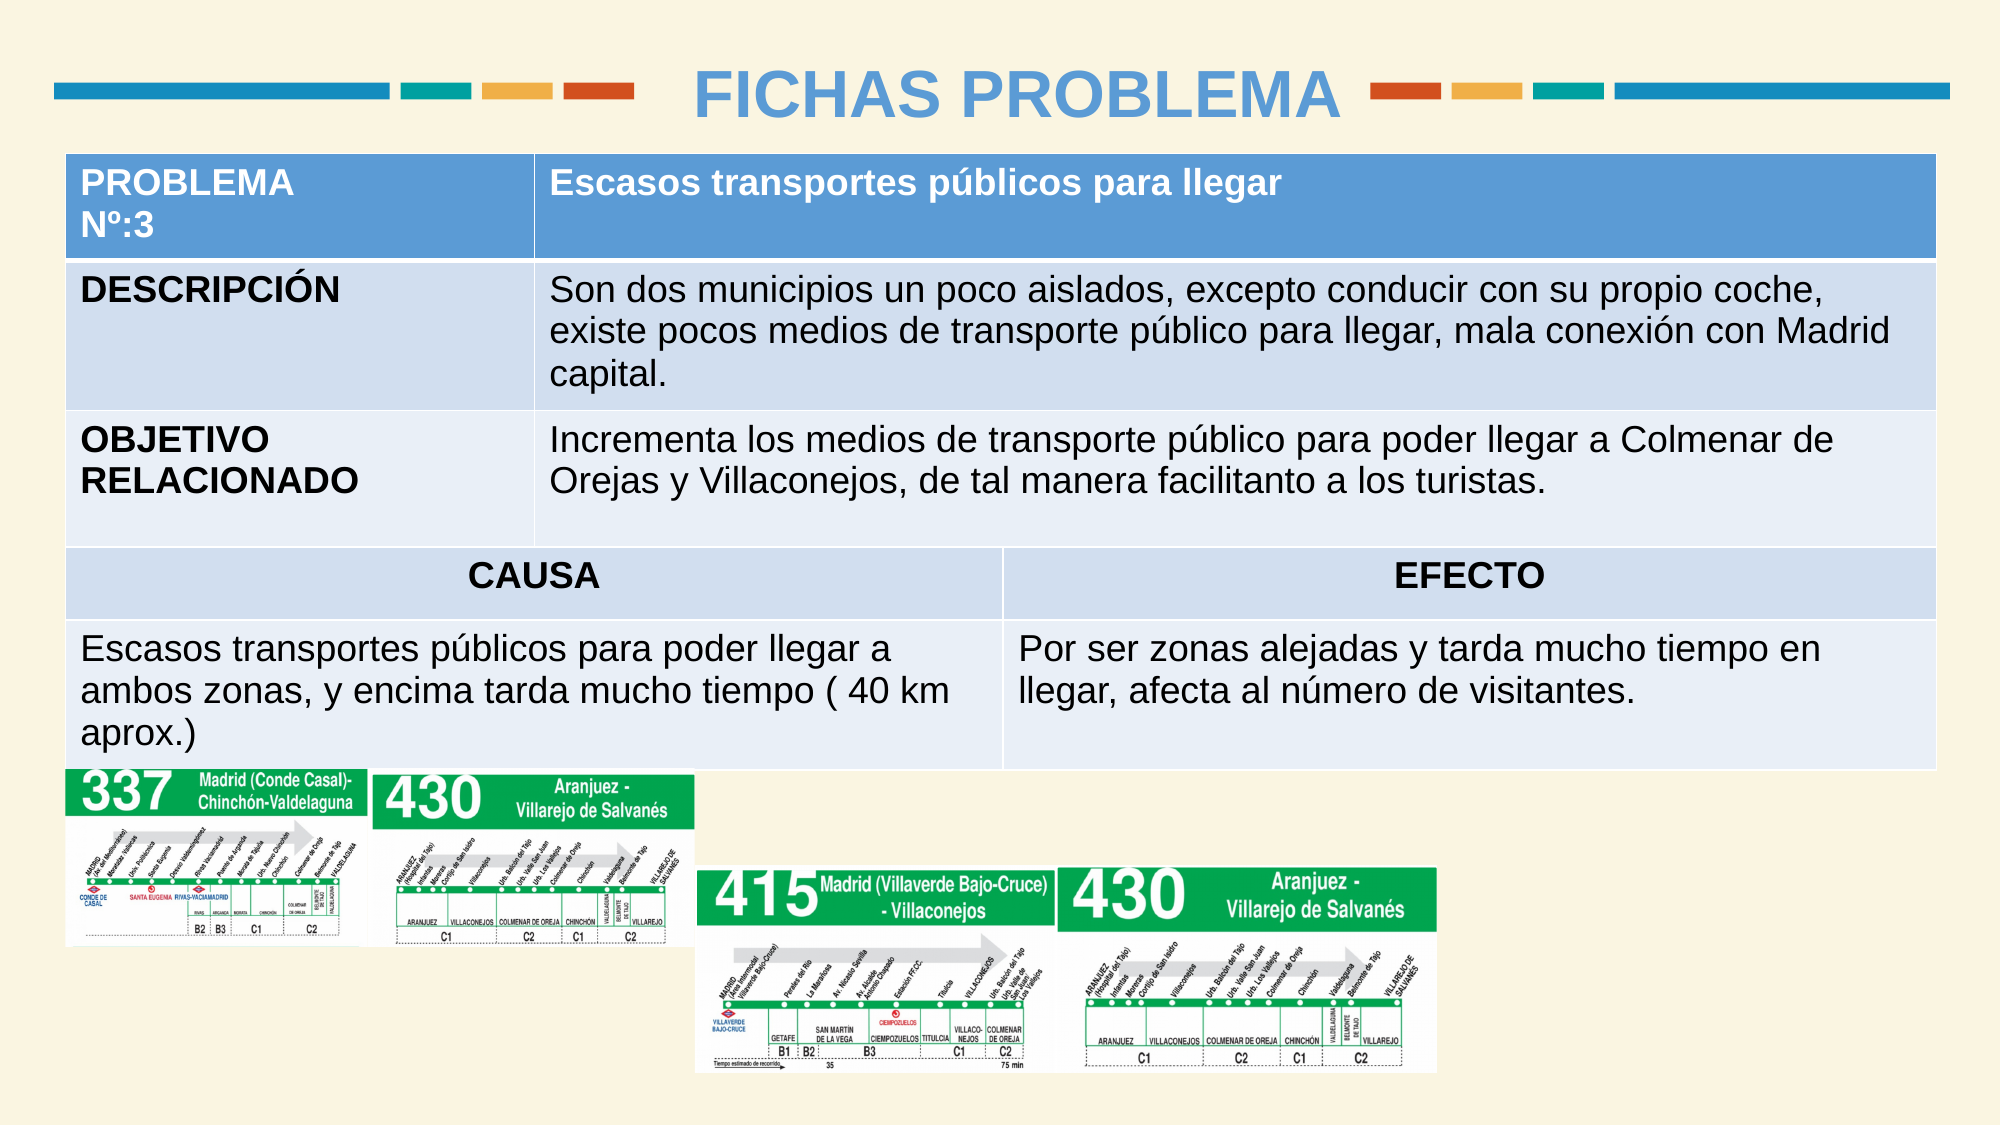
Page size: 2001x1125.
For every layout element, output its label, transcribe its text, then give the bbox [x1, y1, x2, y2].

picture [65, 768, 1437, 1073]
text_box FICHAS PROBLEMA [642, 43, 1358, 138]
table_cell Incrementa los medios de transporte público para poder llegar a Colmenar de Orejas y Villaconejos, de tal manera facilitanto a los turistas. [535, 411, 1936, 546]
table_cell Escasos transportes públicos para poder llegar a ambos zonas, y encima tarda mucho tiempo ( 40 km aprox.) [66, 621, 1002, 769]
table_header Escasos transportes públicos para llegar [535, 154, 1936, 258]
table_header PROBLEMA Nº:3 [66, 154, 534, 258]
table_cell DESCRIPCIÓN [66, 263, 534, 410]
table_cell Por ser zonas alejadas y tarda mucho tiempo en llegar, afecta al número de visitantes. [1004, 621, 1936, 769]
table_cell Son dos municipios un poco aislados, excepto conducir con su propio coche, existe pocos medios de transporte público para llegar, mala conexión con Madrid capital. [535, 263, 1936, 410]
table_cell OBJETIVO RELACIONADO [66, 411, 534, 546]
table_cell CAUSA [66, 548, 1002, 619]
table_cell EFECTO [1004, 548, 1936, 619]
